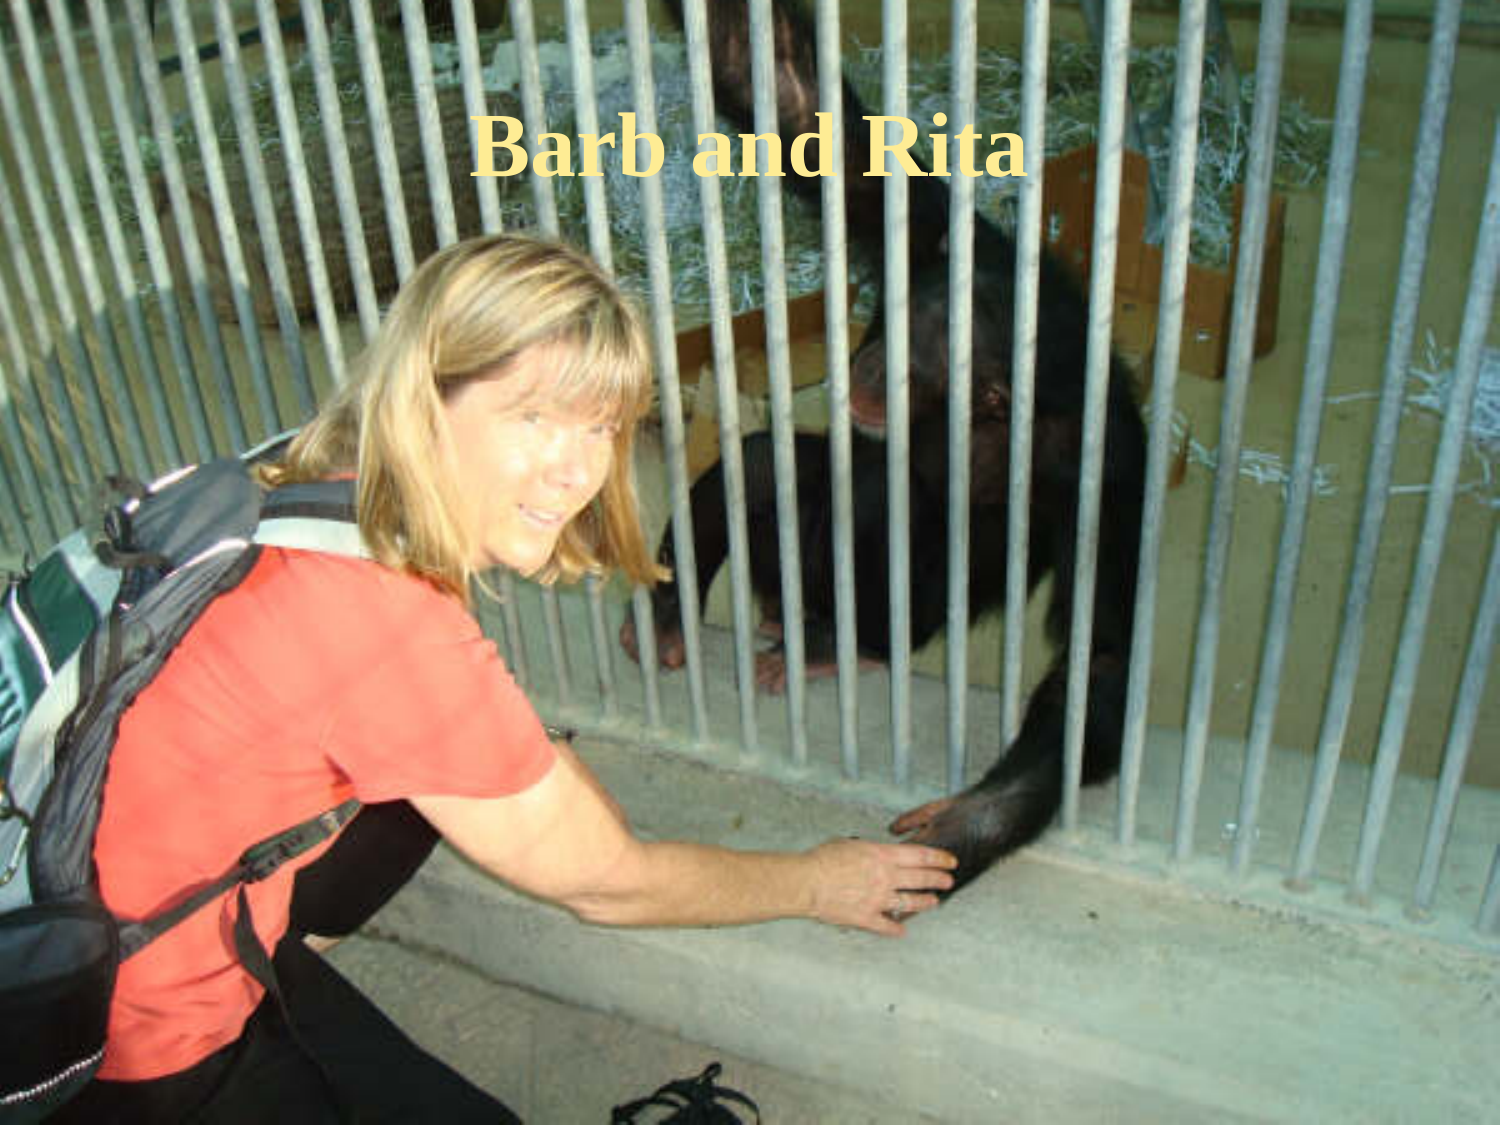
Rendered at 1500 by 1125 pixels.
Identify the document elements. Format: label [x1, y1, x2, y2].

list [0, 0, 1500, 1125]
